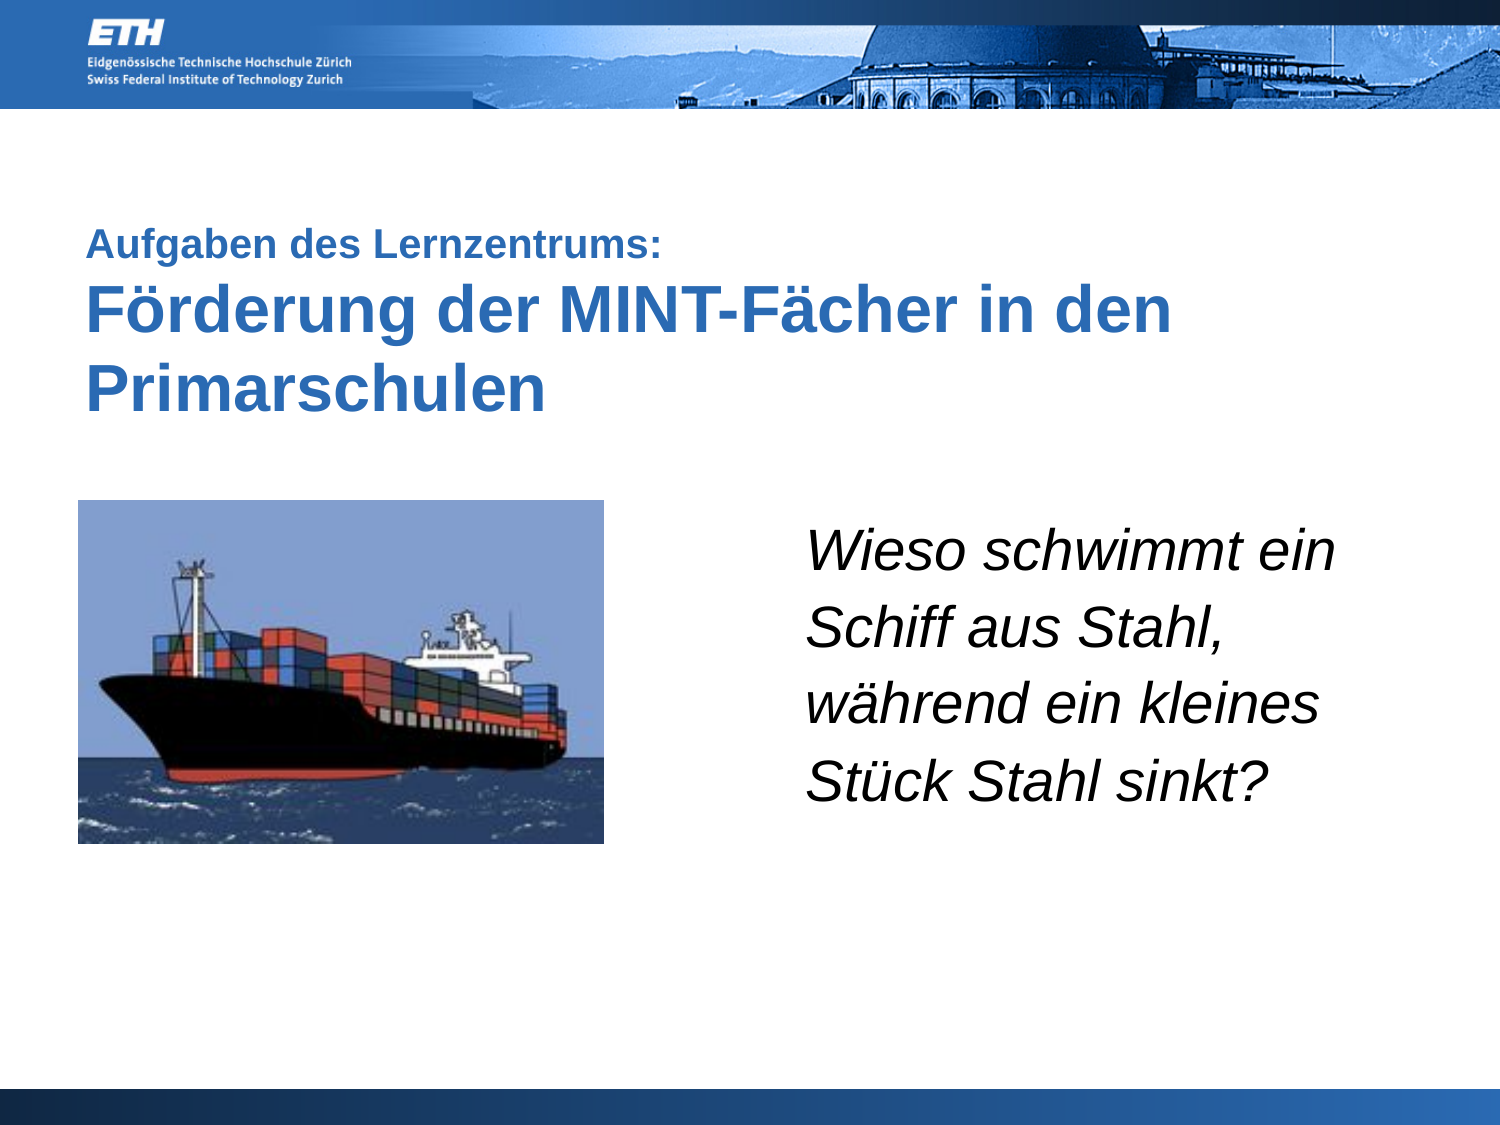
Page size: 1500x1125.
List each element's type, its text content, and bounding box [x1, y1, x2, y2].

list Wieso schwimmt ein Schiff aus Stahl, während ein kleines Stück Stahl sinkt? [761, 504, 1411, 961]
picture [0, 0, 1500, 109]
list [77, 500, 604, 844]
title Aufgaben des Lernzentrums: Förderung der MINT-Fächer in den Primarschulen [84, 187, 1411, 412]
